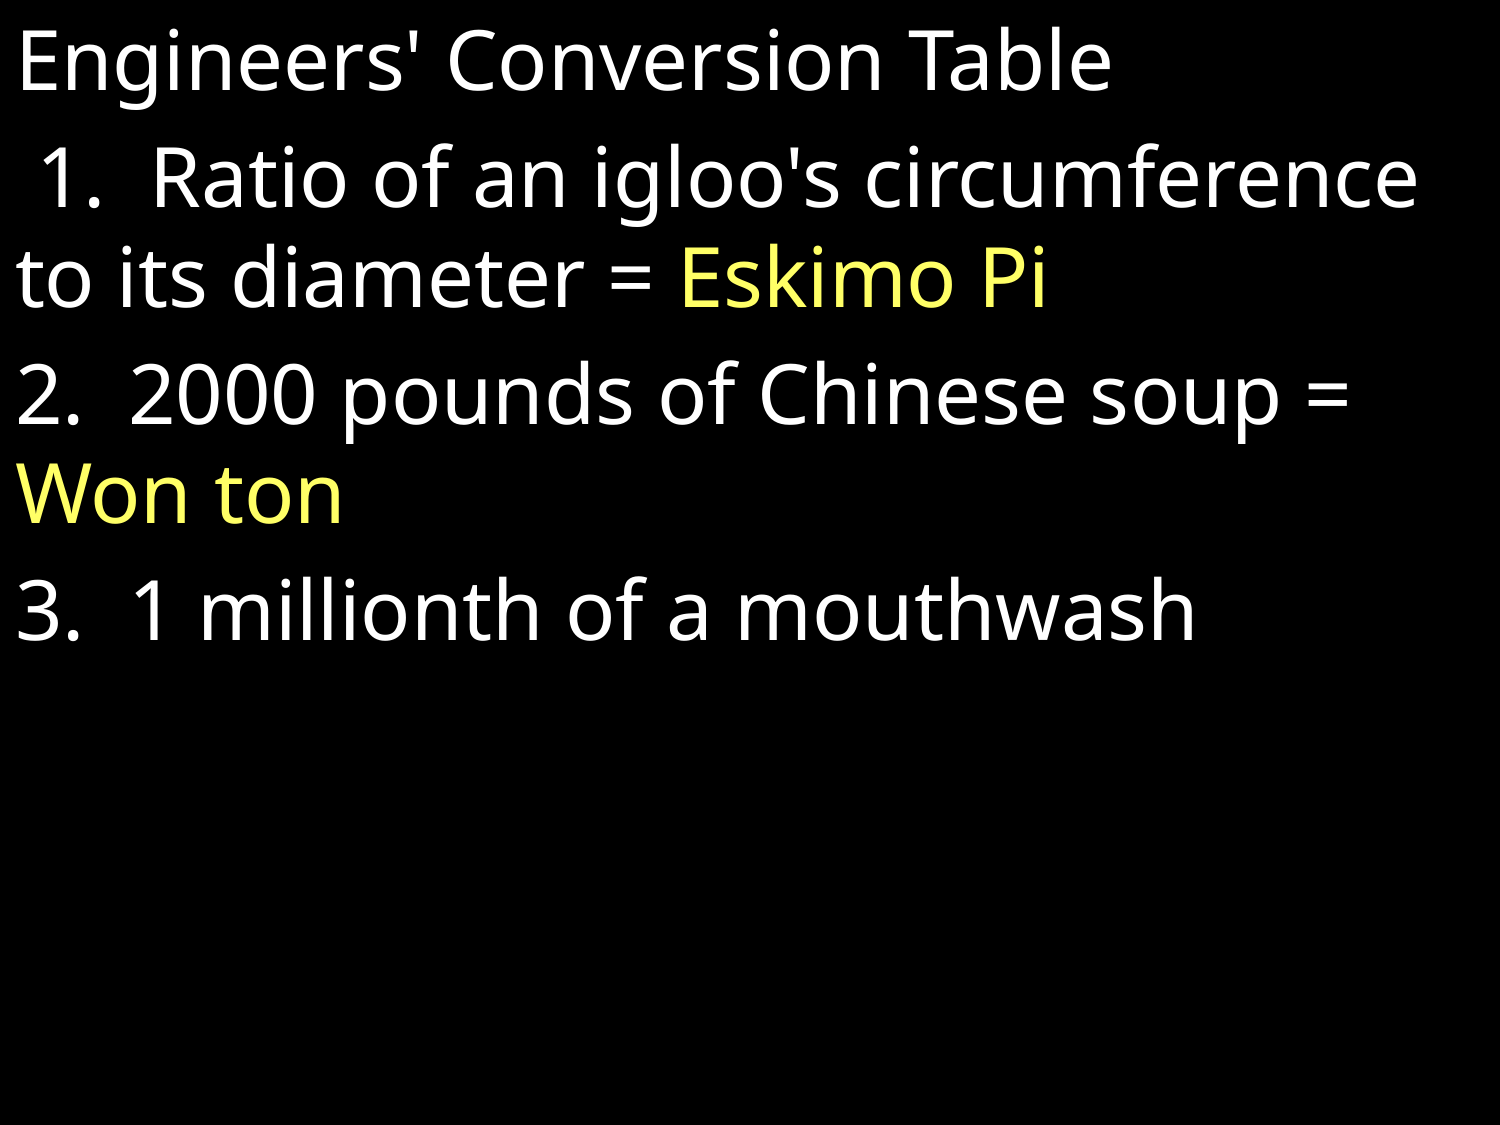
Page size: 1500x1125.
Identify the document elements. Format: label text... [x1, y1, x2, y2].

subtitle Engineers' Conversion Table 1. Ratio of an igloo's circumference to its diameter = Eskimo Pi 2. 2000 pounds of Chinese soup = Won ton 3. 1 millionth of a mouthwash [0, 0, 1500, 1125]
